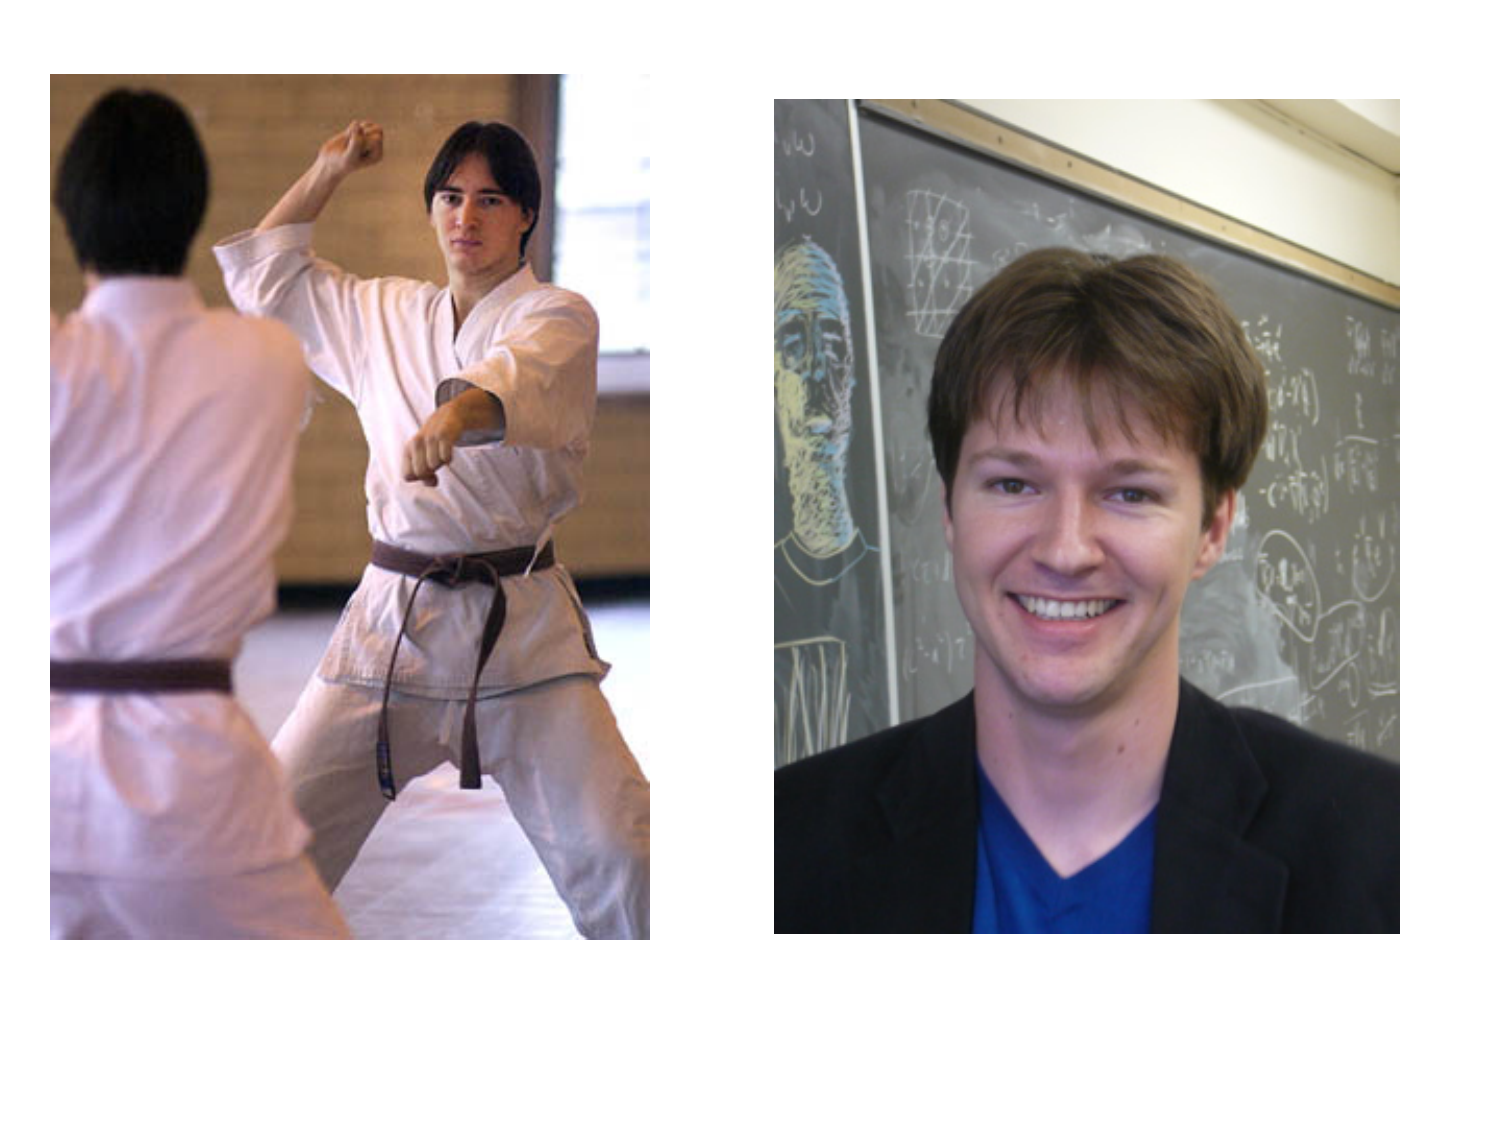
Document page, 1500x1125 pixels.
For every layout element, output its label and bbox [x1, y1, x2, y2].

picture [774, 99, 1401, 934]
picture [49, 74, 651, 940]
